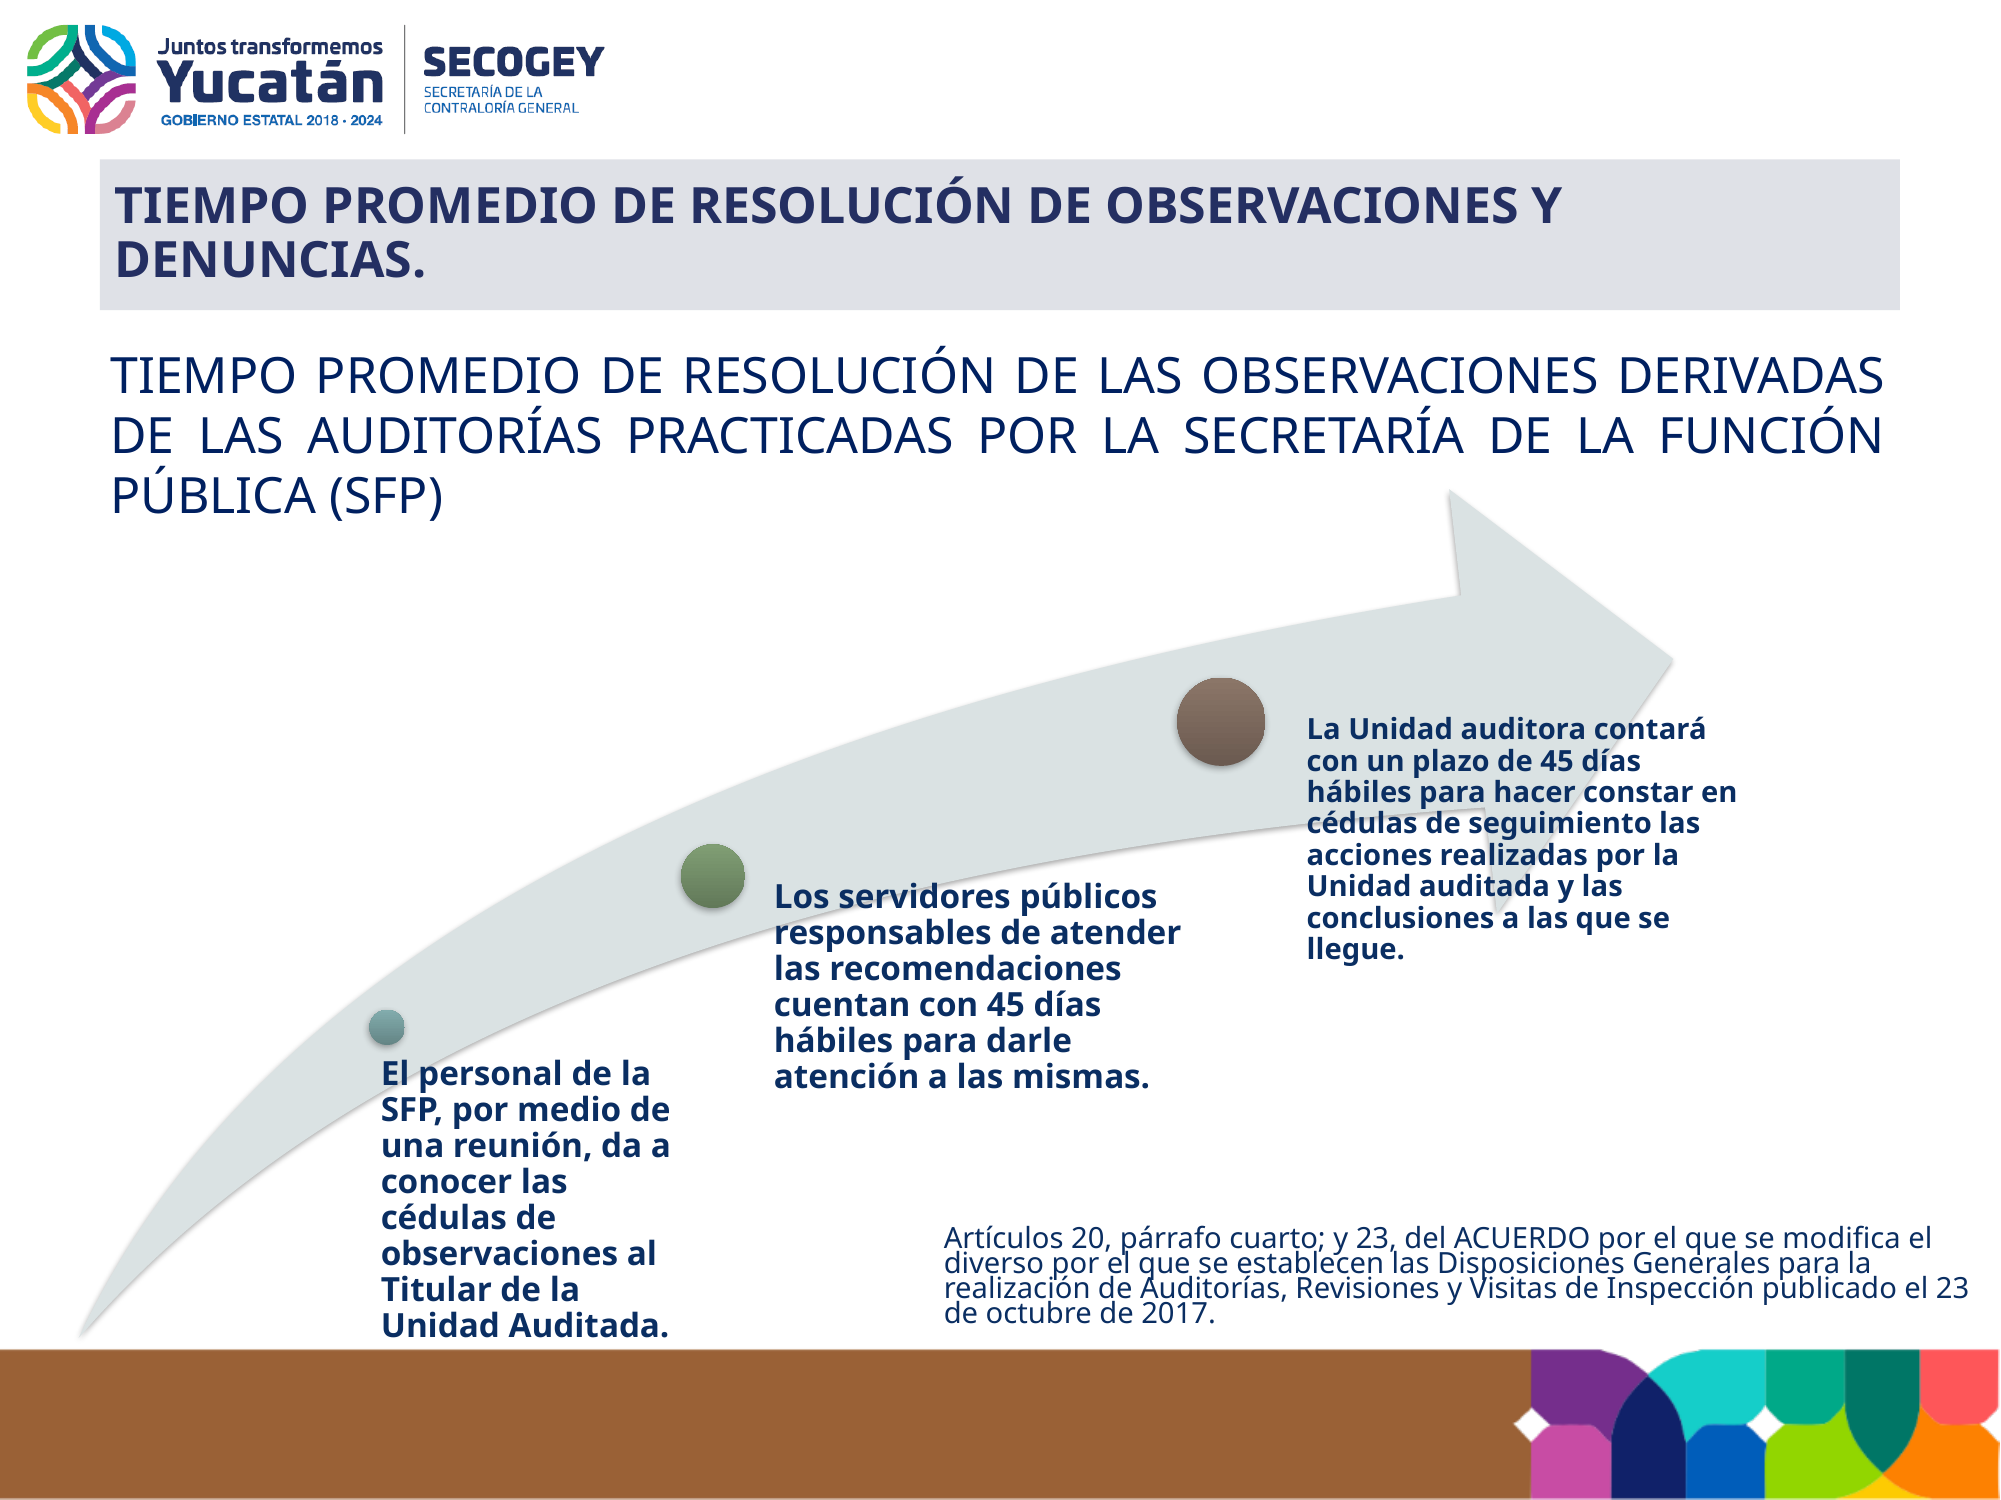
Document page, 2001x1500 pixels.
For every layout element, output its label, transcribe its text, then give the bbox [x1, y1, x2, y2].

text_box TIEMPO PROMEDIO DE RESOLUCIÓN DE LAS OBSERVACIONES DERIVADAS DE LAS AUDITORÍAS PRACTICADAS POR LA SECRETARÍA DE LA FUNCIÓN PÚBLICA (SFP) [95, 336, 1900, 597]
text_box Artículos 20, párrafo cuarto; y 23, del ACUERDO por el que se modifica el diverso por el que se establecen las Disposiciones Generales para la realización de Auditorías, Revisiones y Visitas de Inspección publicado el 23 de octubre de 2017. [1870, 1221, 1997, 1337]
picture [0, 13, 2000, 1500]
title TIEMPO PROMEDIO DE RESOLUCIÓN DE OBSERVACIONES Y DENUNCIAS. [99, 159, 1900, 311]
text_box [0, 488, 1863, 1339]
